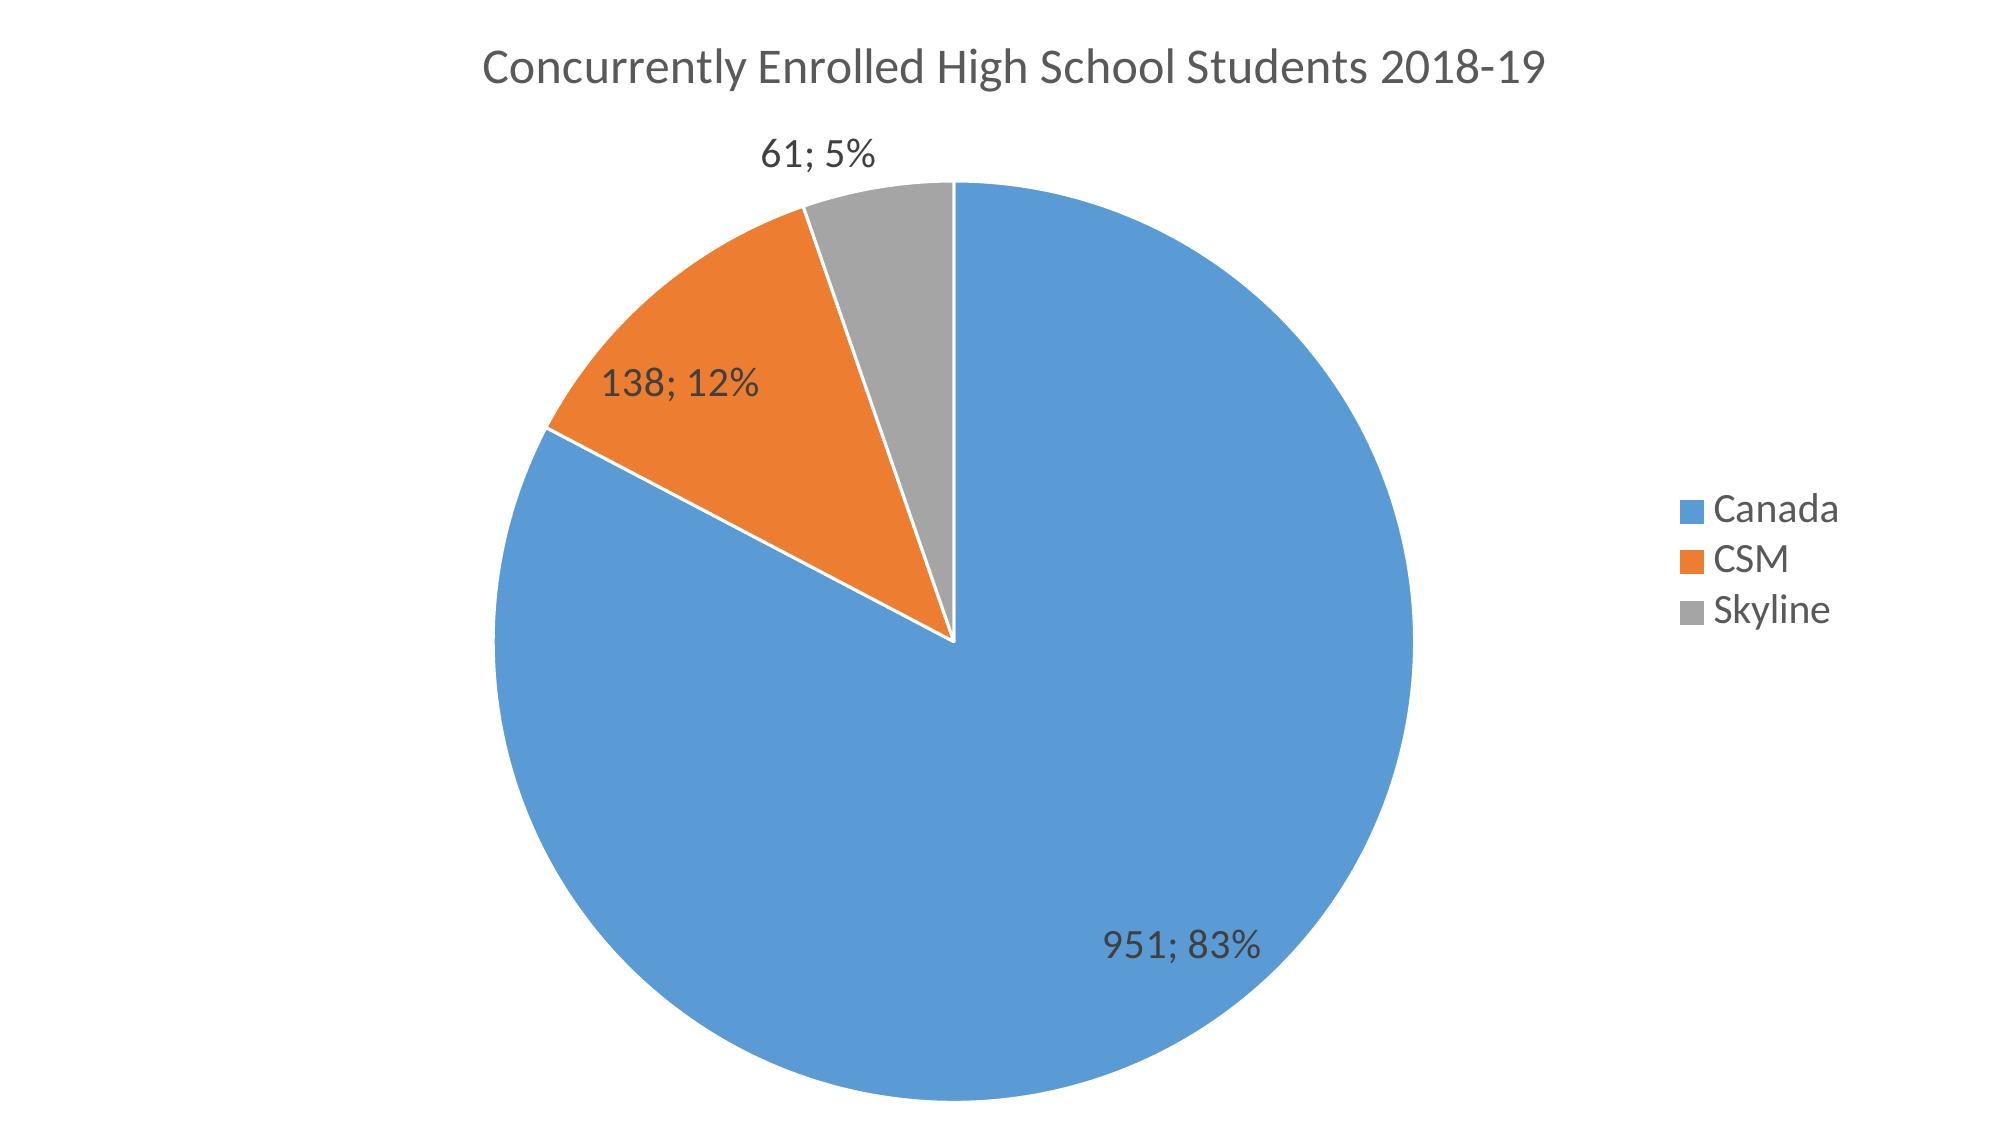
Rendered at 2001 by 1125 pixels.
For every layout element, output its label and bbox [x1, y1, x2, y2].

chart [153, 0, 1876, 1125]
